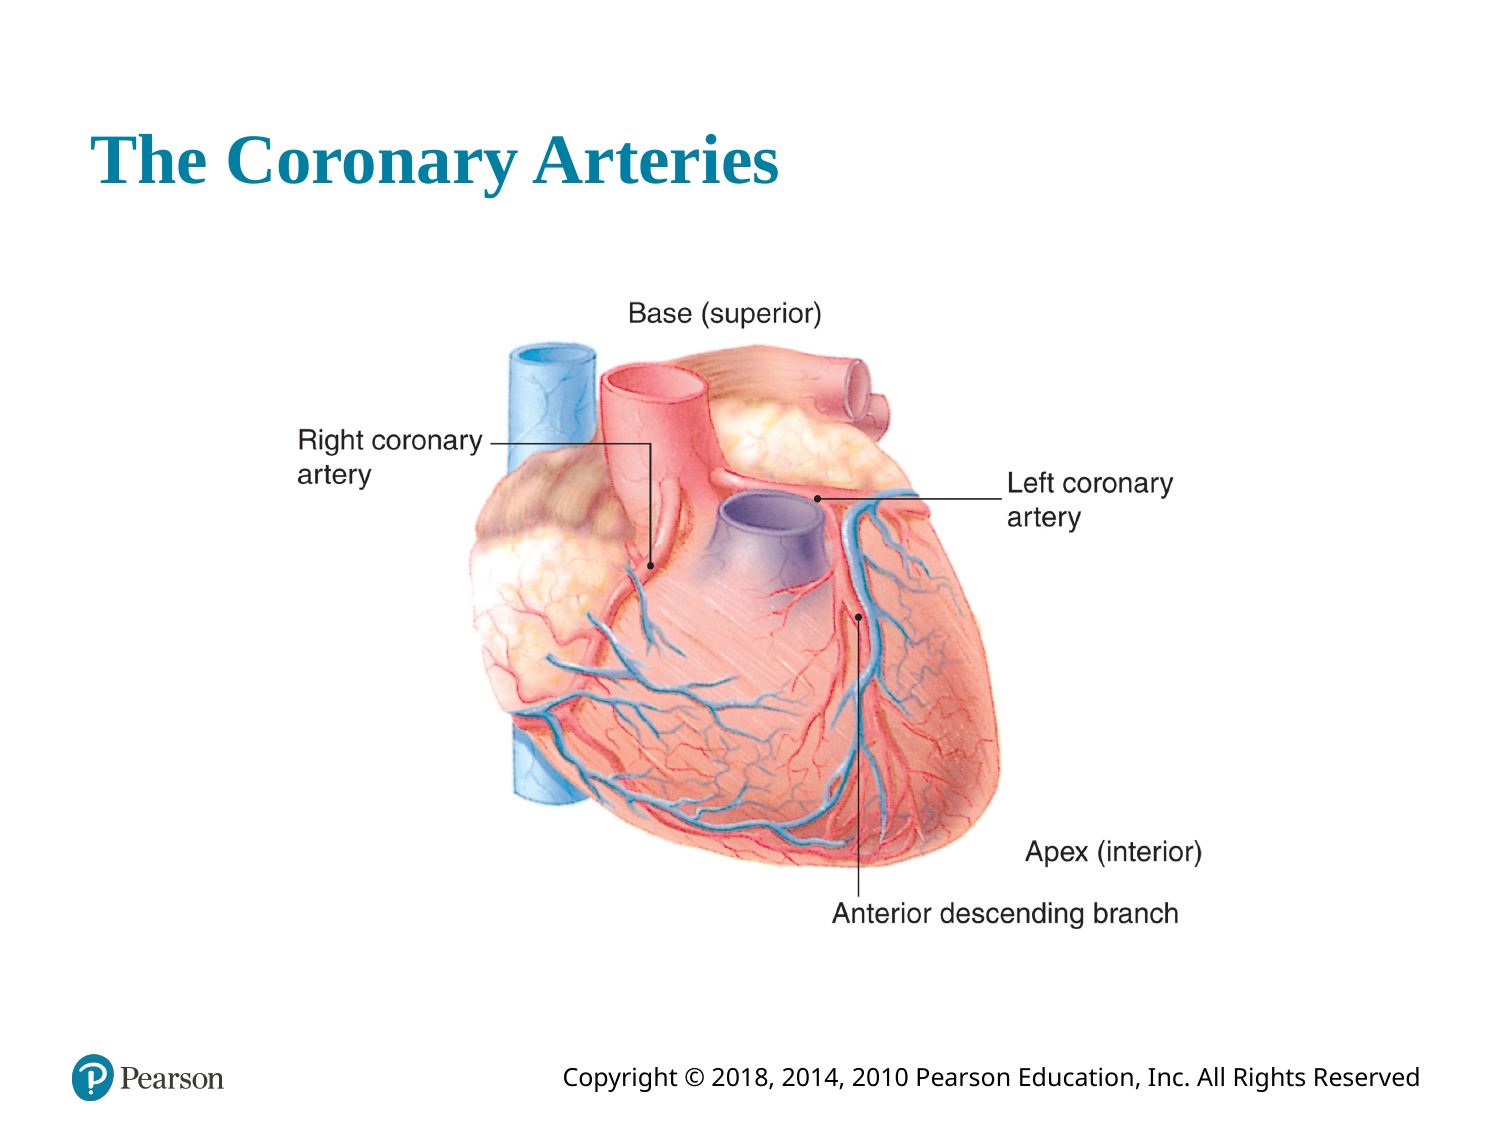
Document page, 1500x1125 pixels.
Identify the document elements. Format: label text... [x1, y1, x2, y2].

picture [72, 1087, 83, 1101]
picture [72, 1054, 88, 1070]
picture [296, 297, 1204, 930]
title The Coronary Arteries [75, 37, 1425, 213]
picture [98, 1054, 224, 1101]
picture [80, 1063, 106, 1088]
